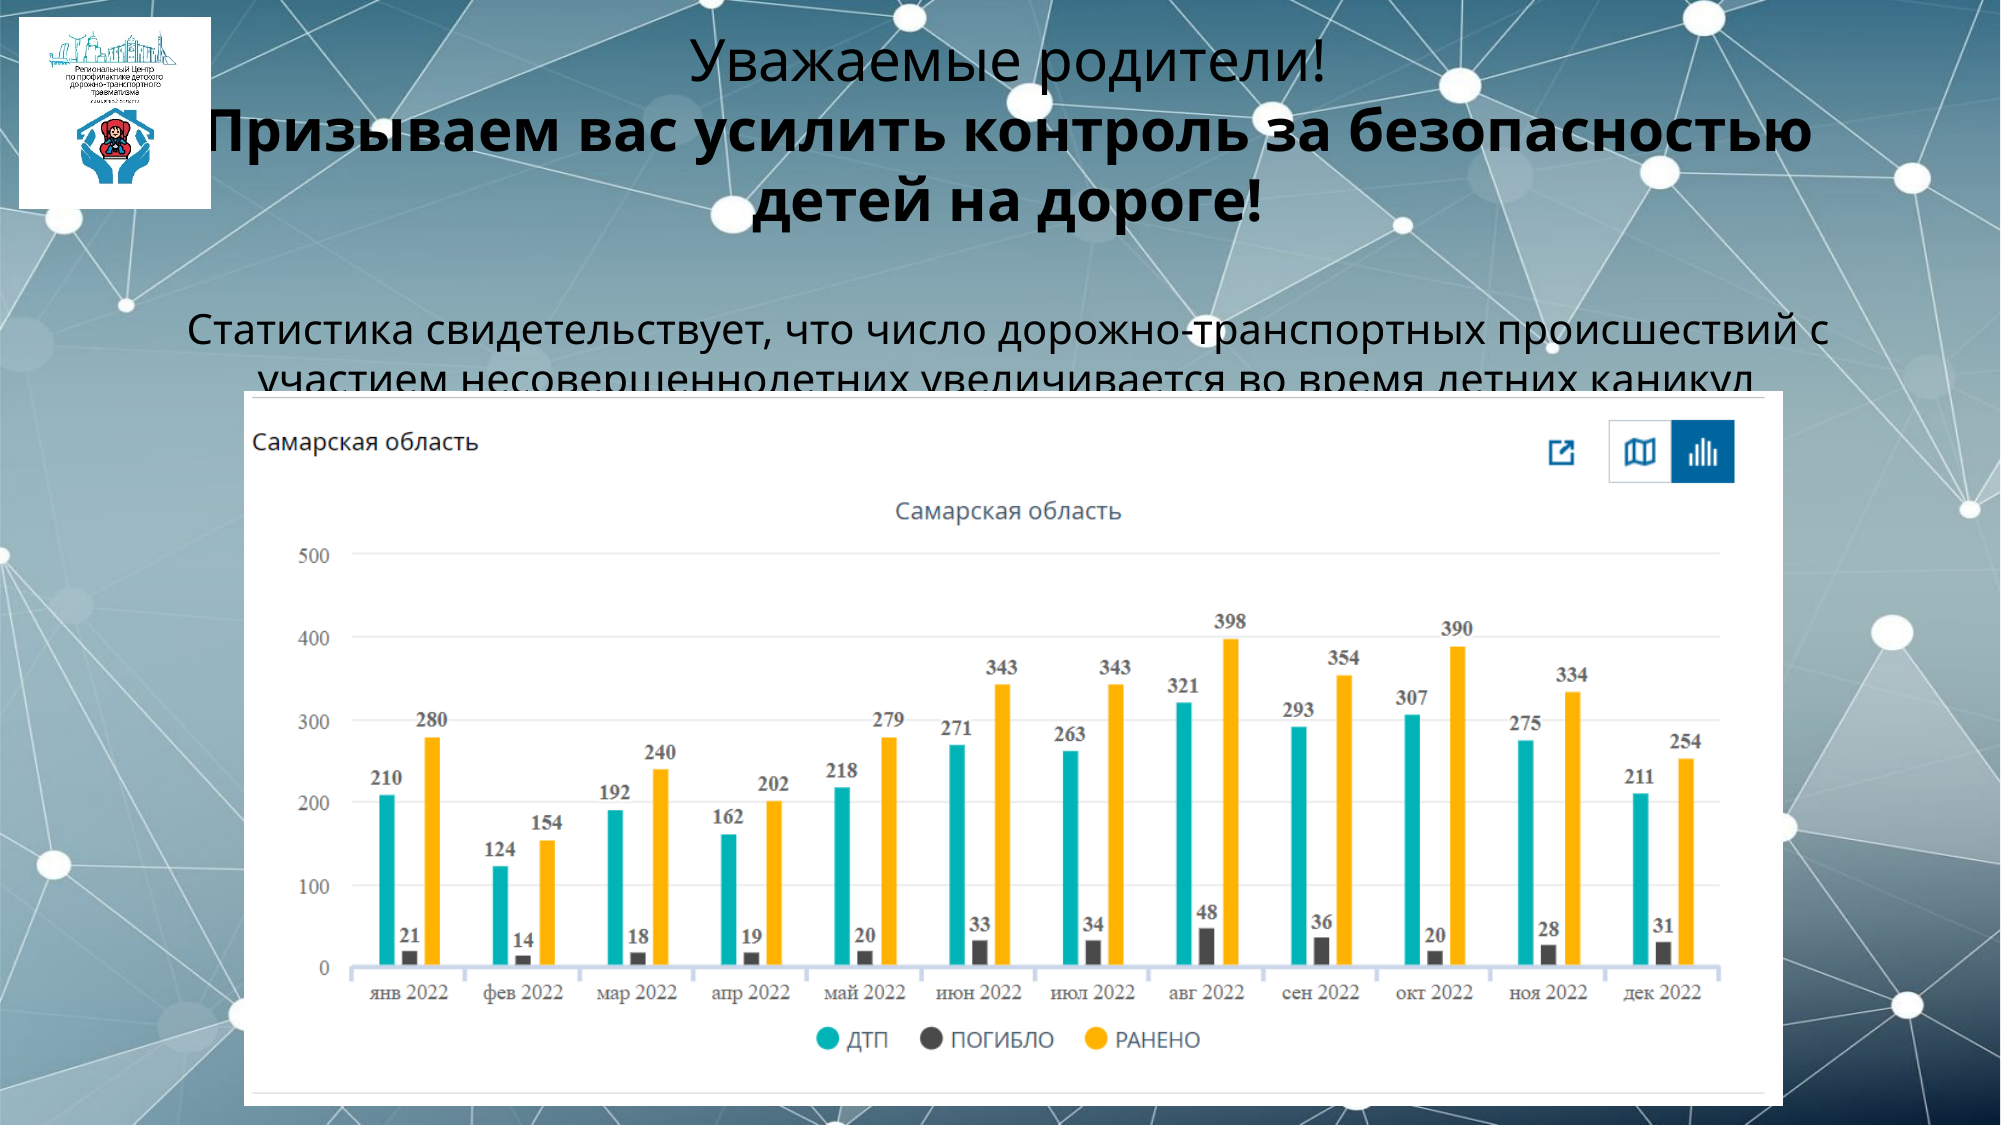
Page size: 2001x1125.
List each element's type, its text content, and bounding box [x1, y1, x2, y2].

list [243, 391, 1784, 1106]
picture [0, 0, 2001, 1125]
title Уважаемые родители! Призываем вас усилить контроль за безопасностью детей на дороге! Статистика свидетельствует, что число дорожно-транспортных происшествий с участием несовершеннолетних увеличивается во время летних каникул [107, 50, 1909, 376]
